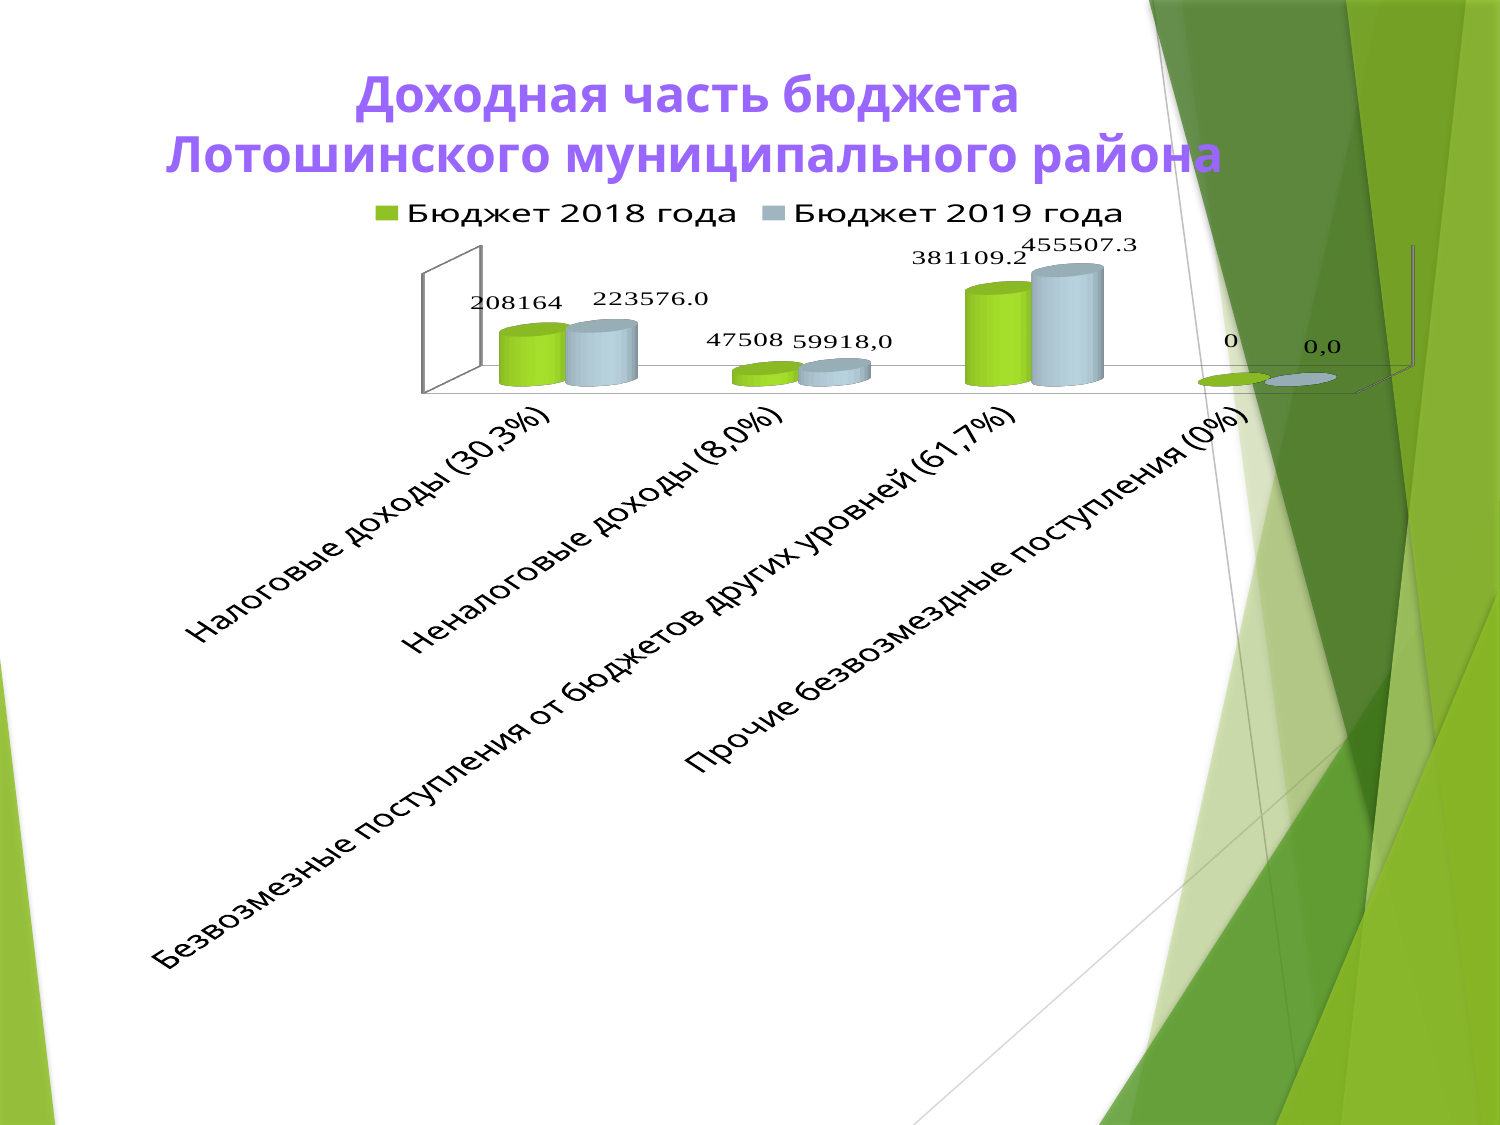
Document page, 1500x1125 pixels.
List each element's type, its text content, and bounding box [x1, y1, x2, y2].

list [0, 839, 1054, 1019]
title Доходная часть бюджета Лотошинского муниципального района [76, 54, 1315, 182]
chart [54, 183, 1446, 977]
